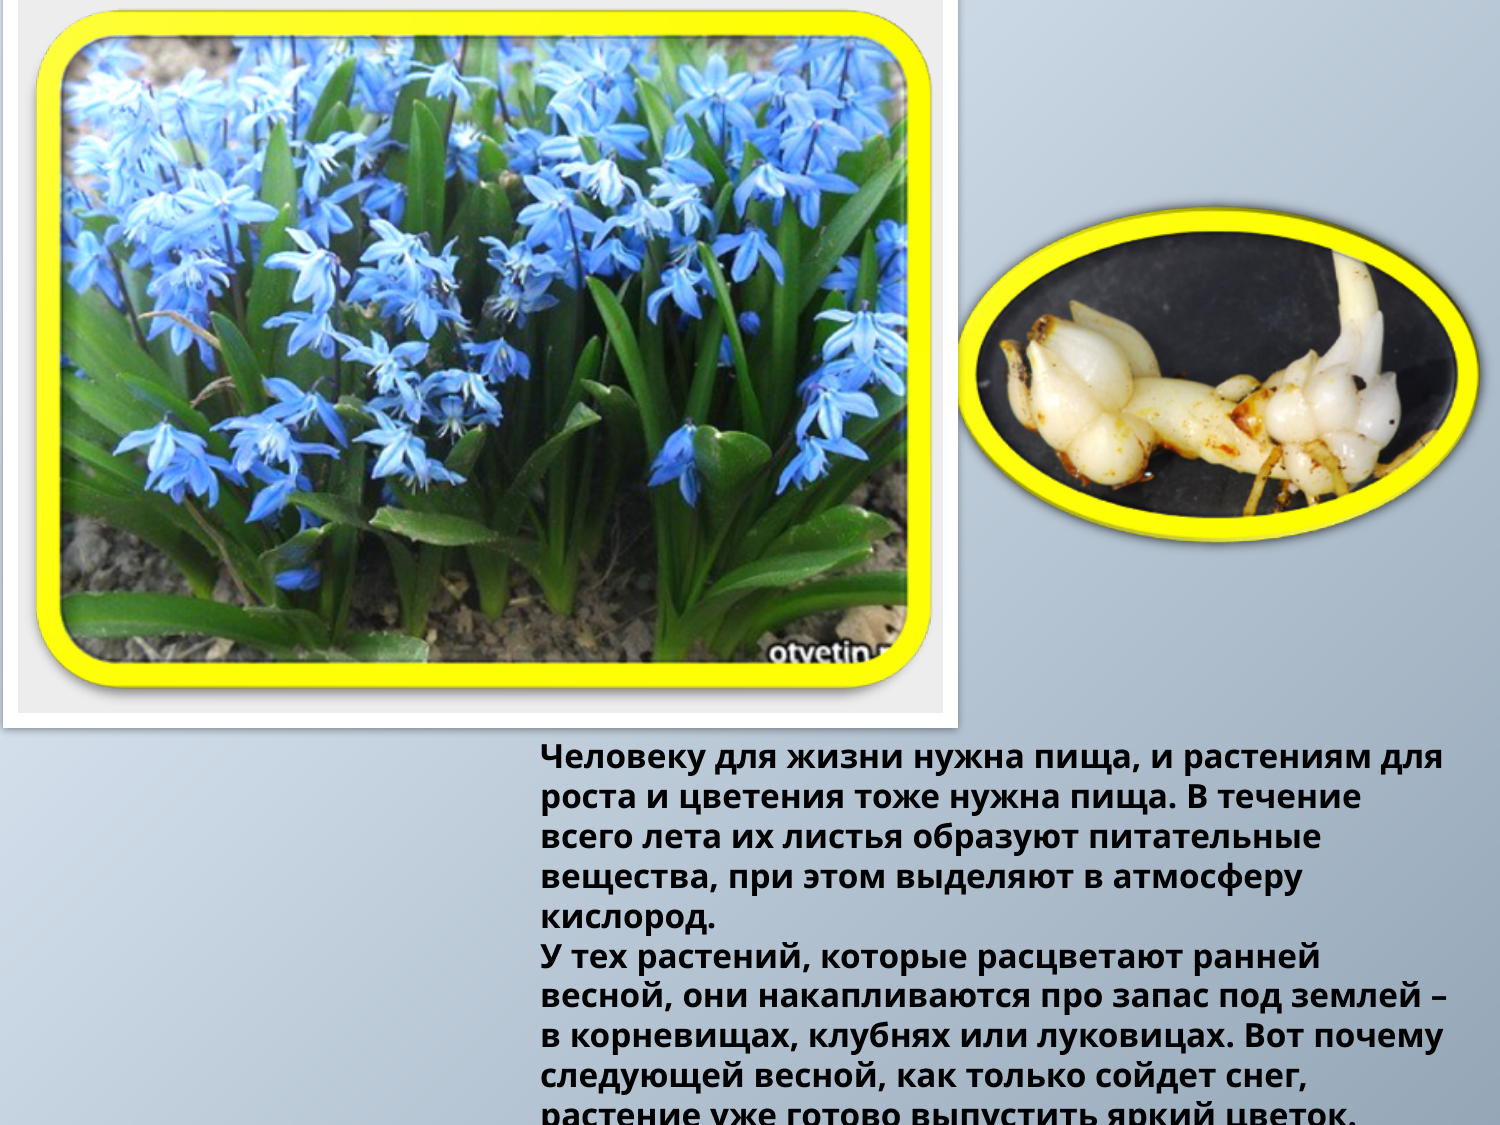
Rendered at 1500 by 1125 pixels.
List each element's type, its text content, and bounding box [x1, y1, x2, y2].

text_box Человеку для жизни нужна пища, и растениям для роста и цветения тоже нужна пища. В течение всего лета их листья образуют питательные вещества, при этом выделяют в атмосферу кислород. У тех растений, которые расцветают ранней весной, они накапливаются про запас под землей – в корневищах, клубнях или луковицах. Вот почему следующей весной, как только сойдет снег, растение уже готово выпустить яркий цветок. [525, 727, 1475, 1125]
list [988, 187, 1500, 563]
picture [17, 0, 944, 714]
